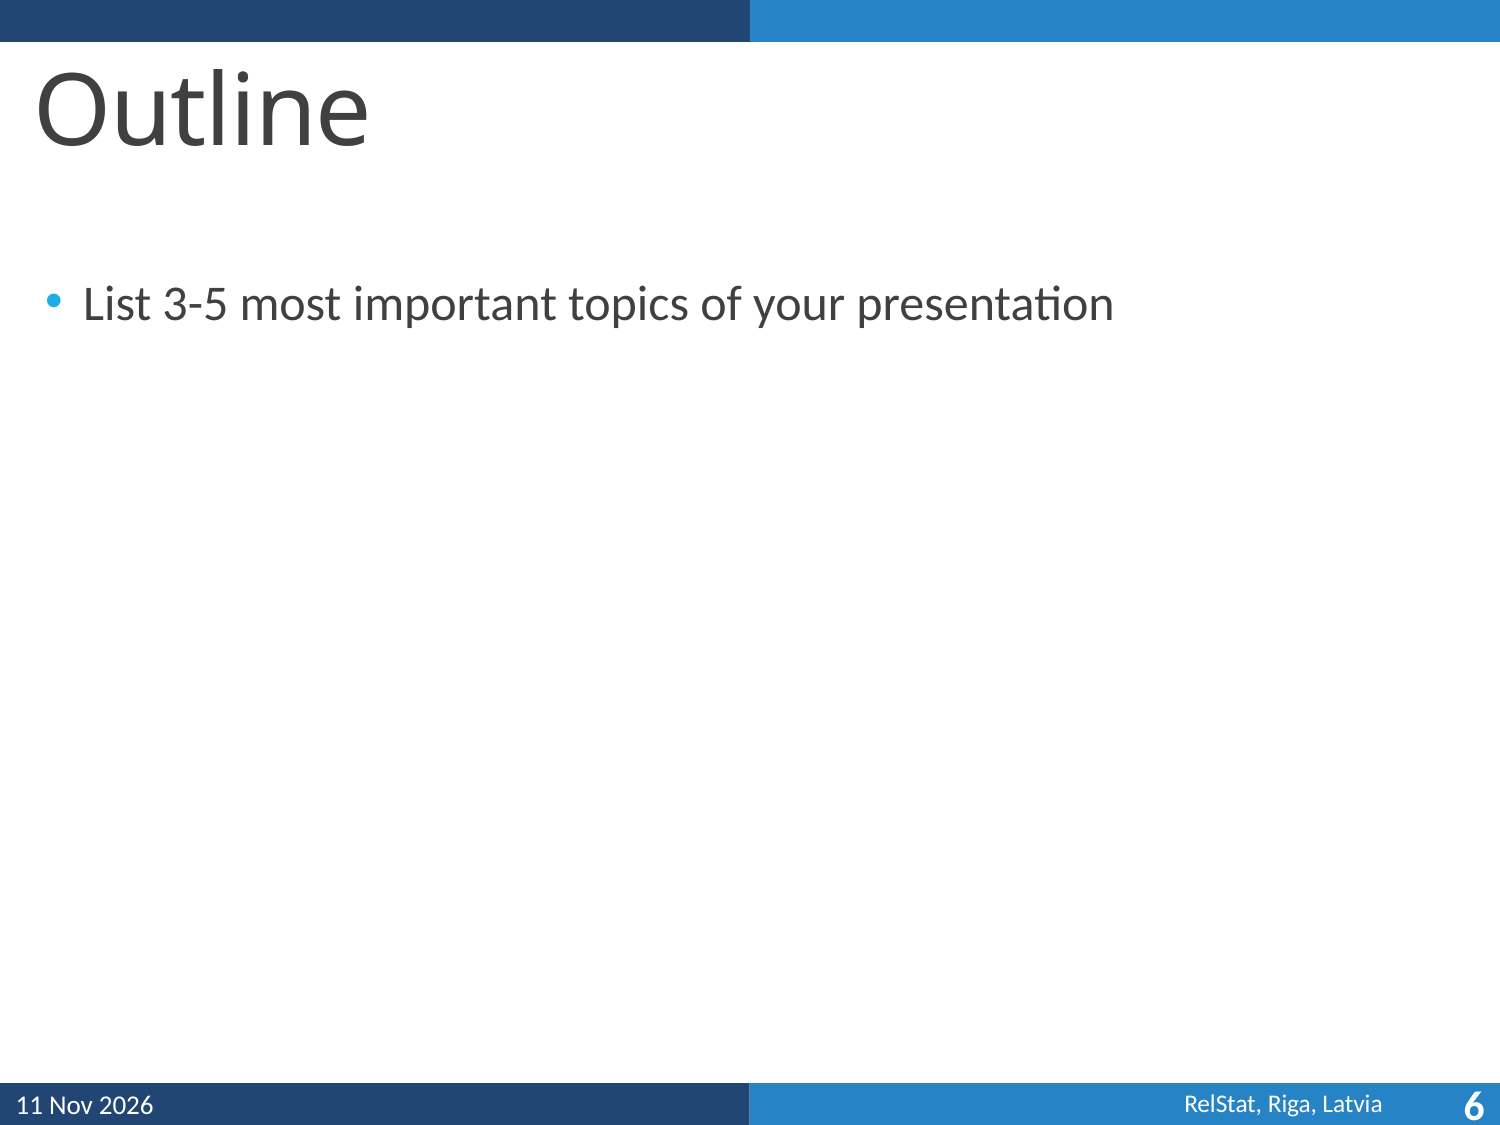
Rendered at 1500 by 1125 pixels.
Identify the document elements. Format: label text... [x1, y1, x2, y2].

title Outline [0, 56, 1500, 219]
slide_number 15-Jan-25 [0, 1082, 181, 1125]
slide_number 6 [1401, 1082, 1500, 1125]
list List 3-5 most important topics of your presentation [45, 232, 1451, 1059]
